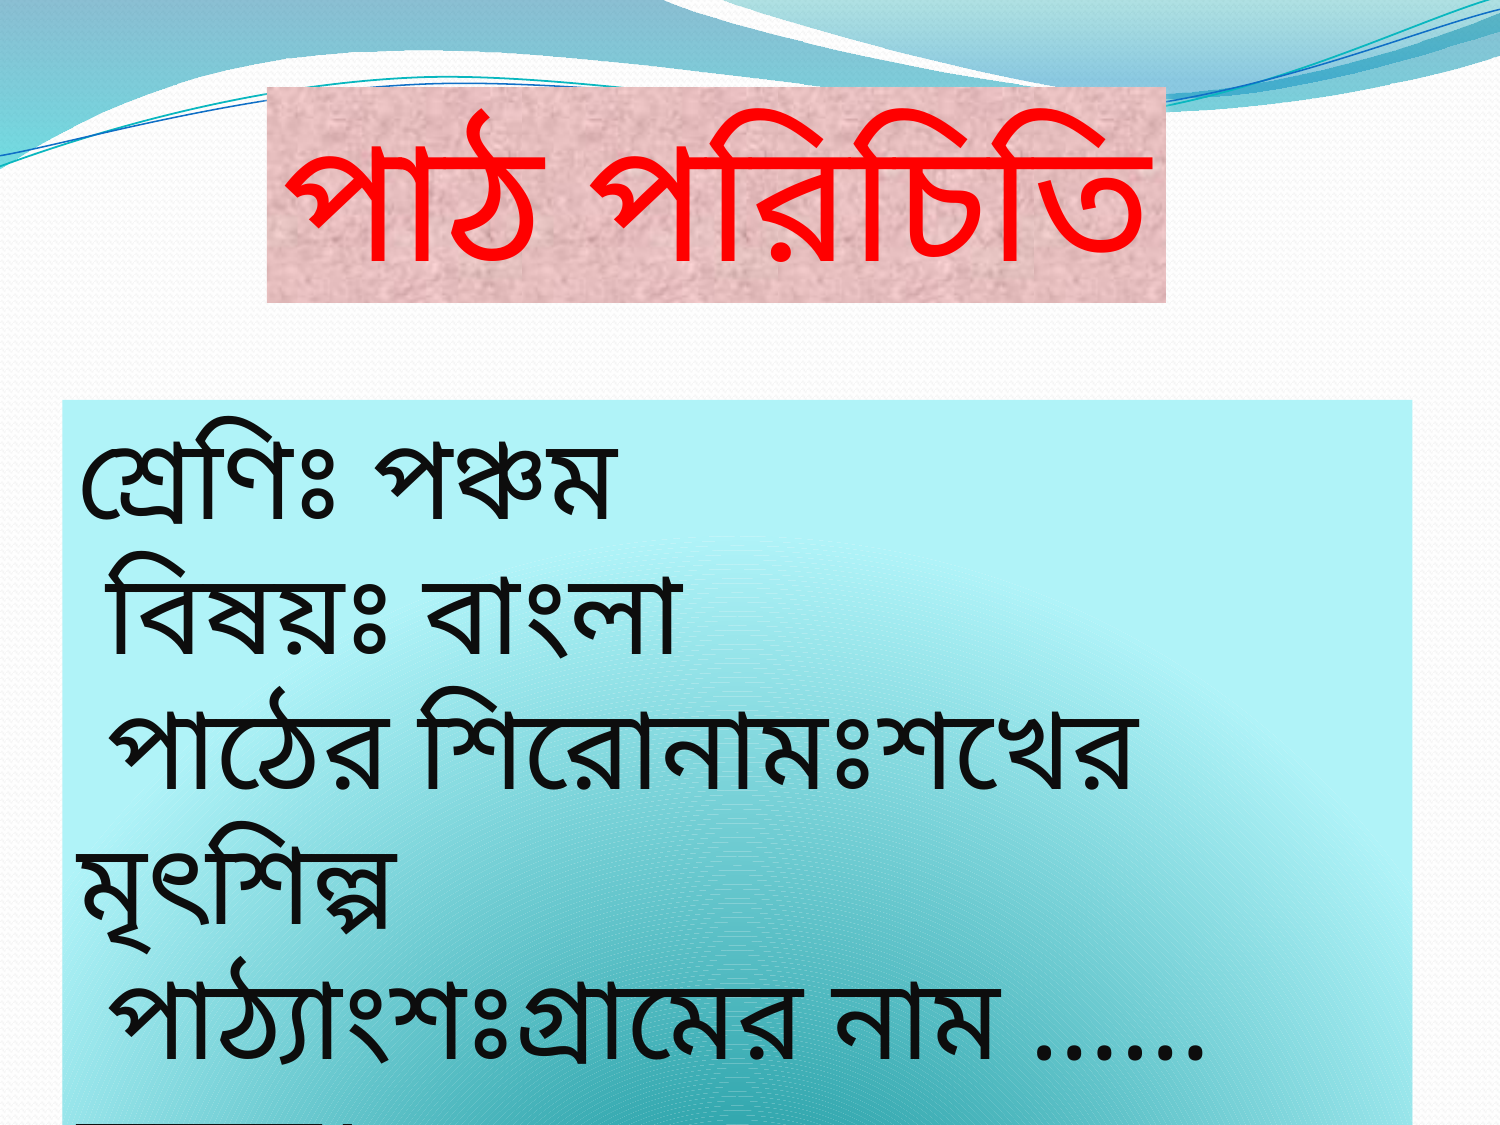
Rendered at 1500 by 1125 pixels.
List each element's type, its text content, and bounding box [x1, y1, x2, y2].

text_box পাঠ পরিচিতি [266, 87, 1166, 303]
text_box শ্রেণিঃ পঞ্চম বিষয়ঃ বাংলা পাঠের শিরোনামঃশখের মৃৎশিল্প পাঠ্যাংশঃগ্রামের নাম ……সুন্দর। সময়ঃ ৪০ মিনিট [62, 399, 1413, 1125]
